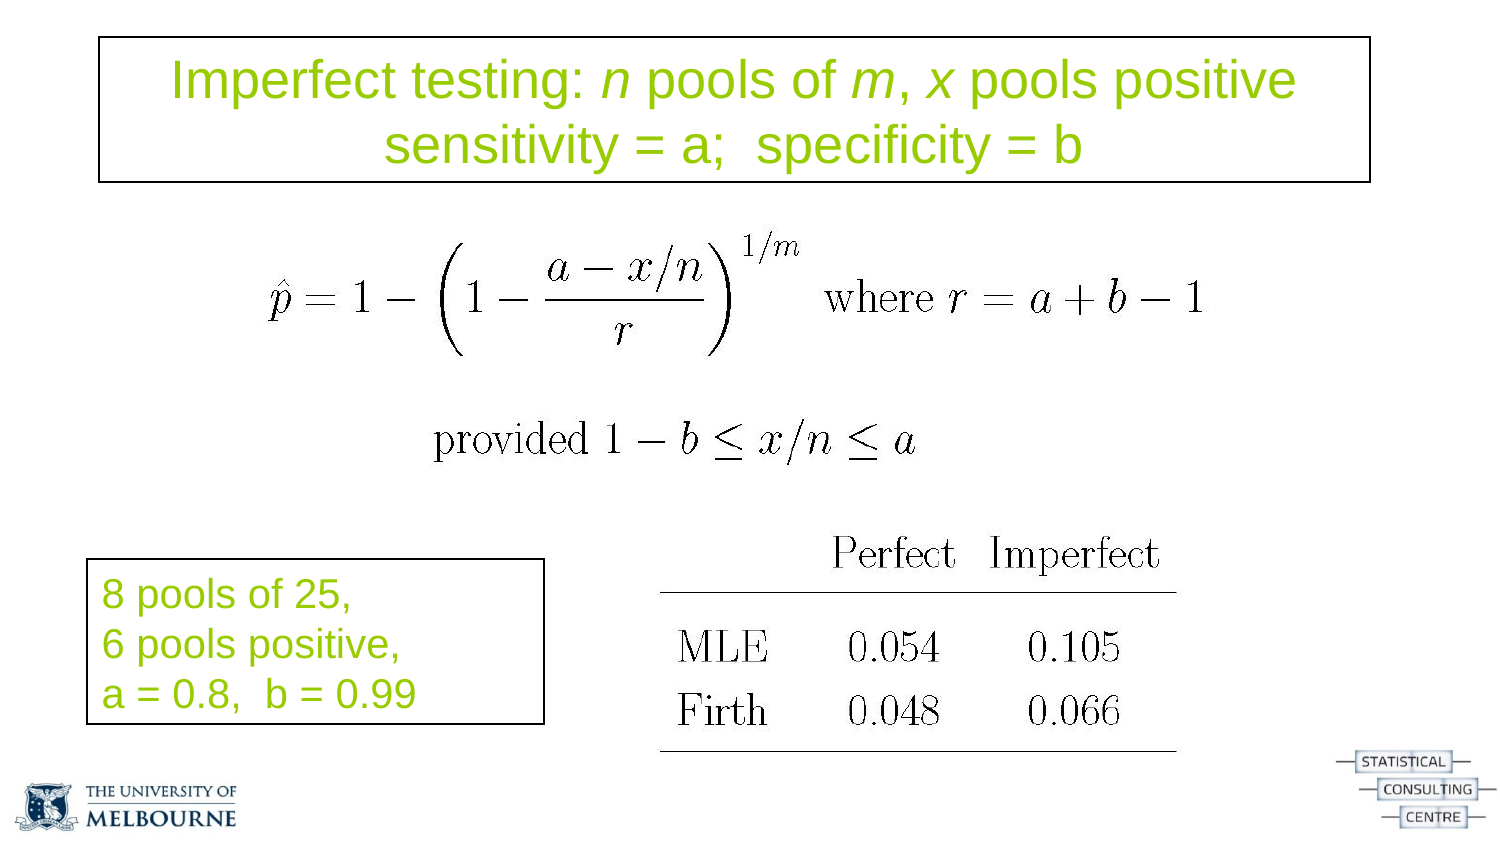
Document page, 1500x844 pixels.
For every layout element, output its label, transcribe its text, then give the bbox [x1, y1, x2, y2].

picture [0, 768, 251, 844]
text_box 8 pools of 25, 6 pools positive, a = 0.8, b = 0.99 [86, 559, 545, 725]
picture [199, 225, 1263, 376]
picture [1324, 734, 1500, 844]
picture [612, 521, 1236, 817]
text_box Imperfect testing: n pools of m, x pools positive sensitivity = a; specificity = b [99, 37, 1370, 182]
picture [374, 384, 974, 509]
